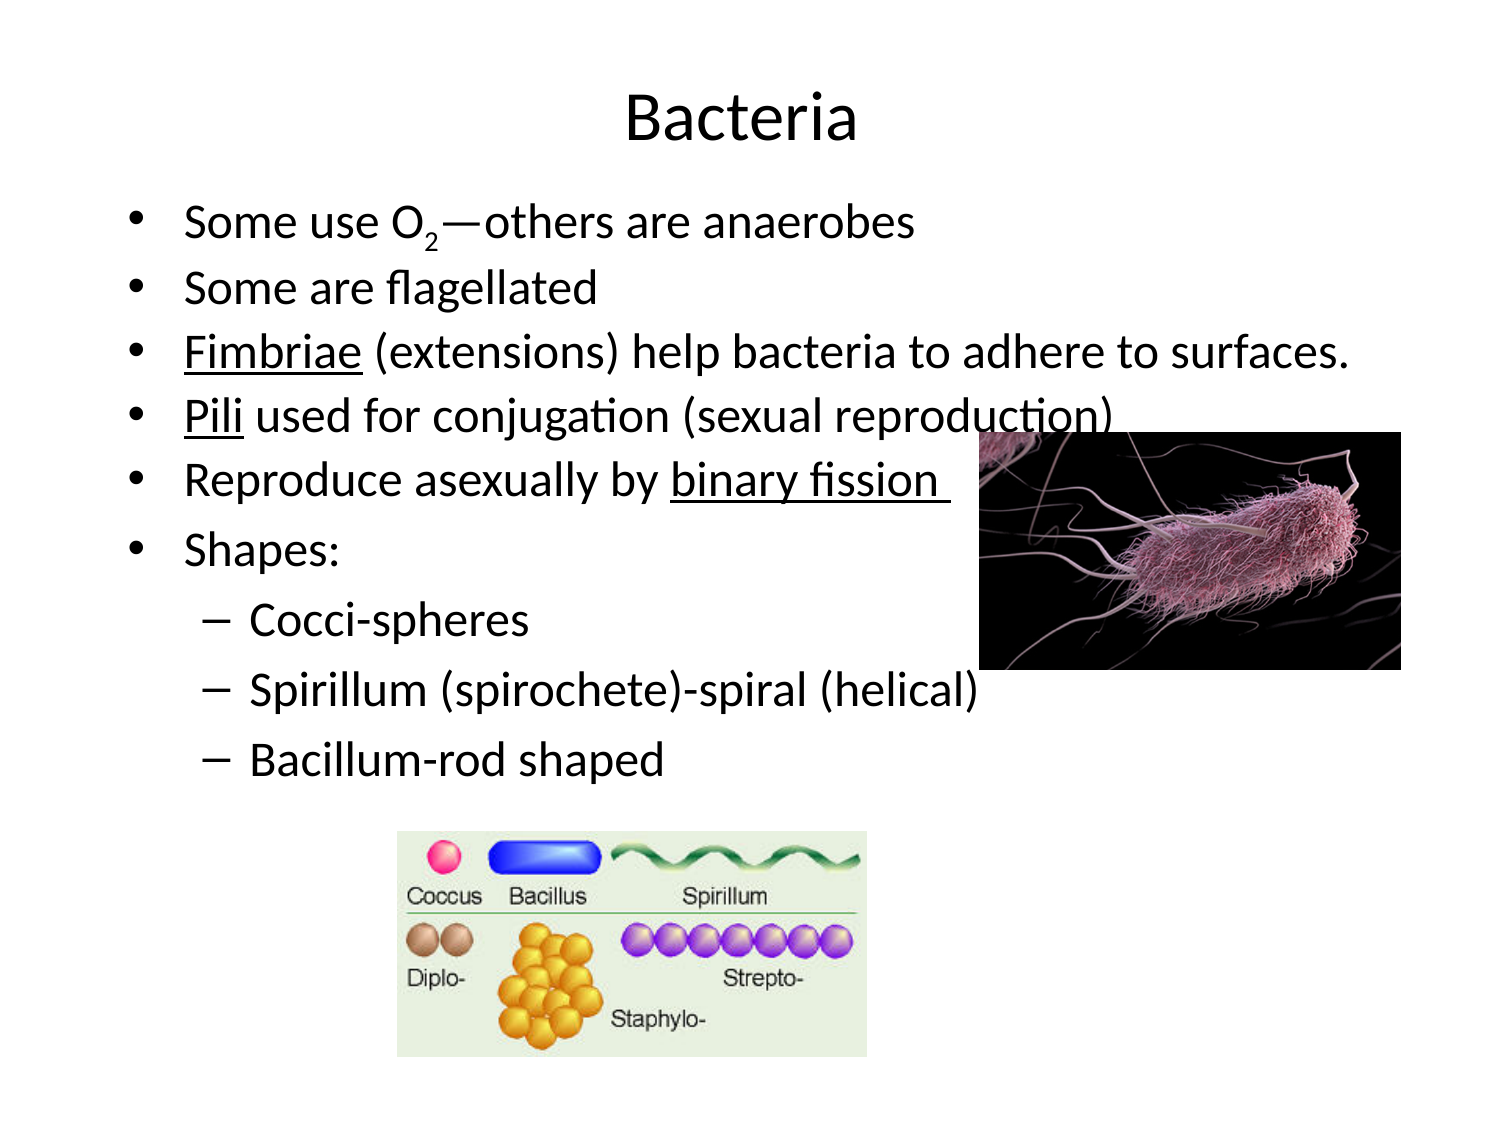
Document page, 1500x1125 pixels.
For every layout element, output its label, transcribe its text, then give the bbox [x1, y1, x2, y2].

picture [979, 432, 1401, 670]
picture [397, 831, 867, 1057]
title Bacteria [112, 62, 1388, 163]
list Some use O2—others are anaerobes Some are flagellated Fimbriae (extensions) help bacteria to adhere to surfaces. Pili used for conjugation (sexual reproduction) Reproduce asexually by binary fission Shapes: Cocci-spheres Spirillum (spirochete)-spiral (helical) Bacillum-rod shaped [112, 182, 1456, 1125]
